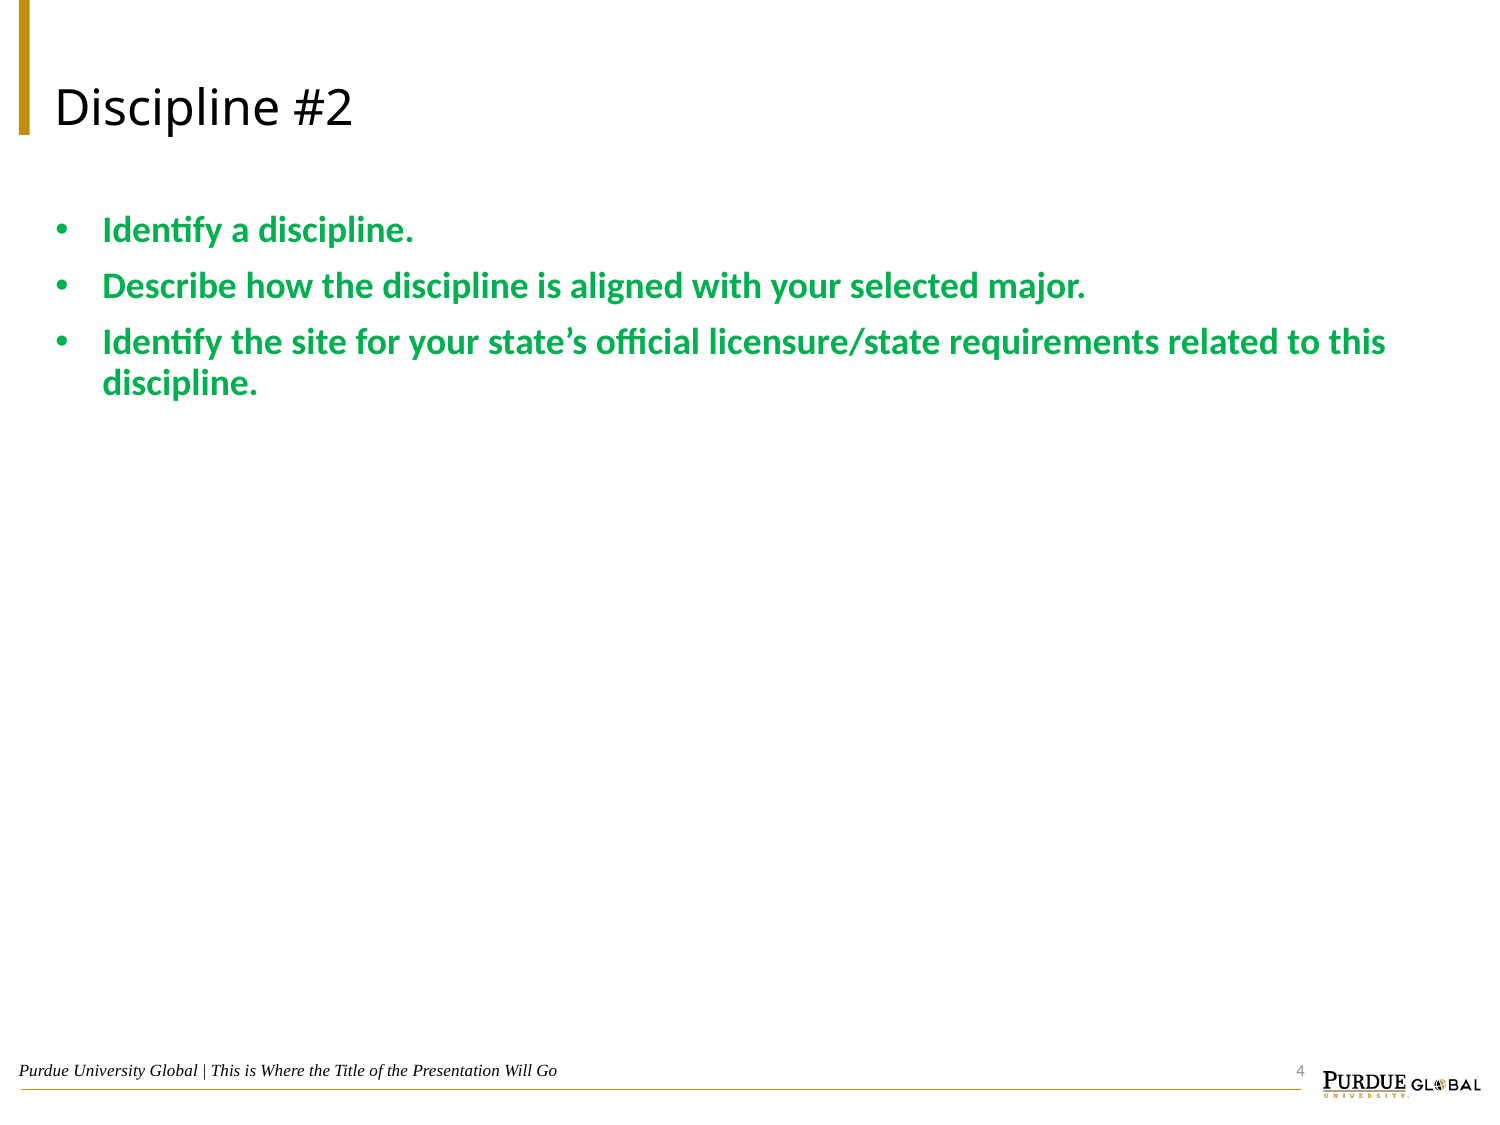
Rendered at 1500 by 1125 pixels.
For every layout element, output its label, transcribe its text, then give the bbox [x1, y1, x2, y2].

slide_number 4 [1145, 1052, 1305, 1088]
footer Purdue University Global | This is Where the Title of the Presentation Will Go [18, 1057, 1004, 1103]
list Identify a discipline. Describe how the discipline is aligned with your selected major. Identify the site for your state’s official licensure/state requirements related to this discipline. [40, 202, 1456, 917]
title Discipline #2 [39, 0, 1179, 144]
